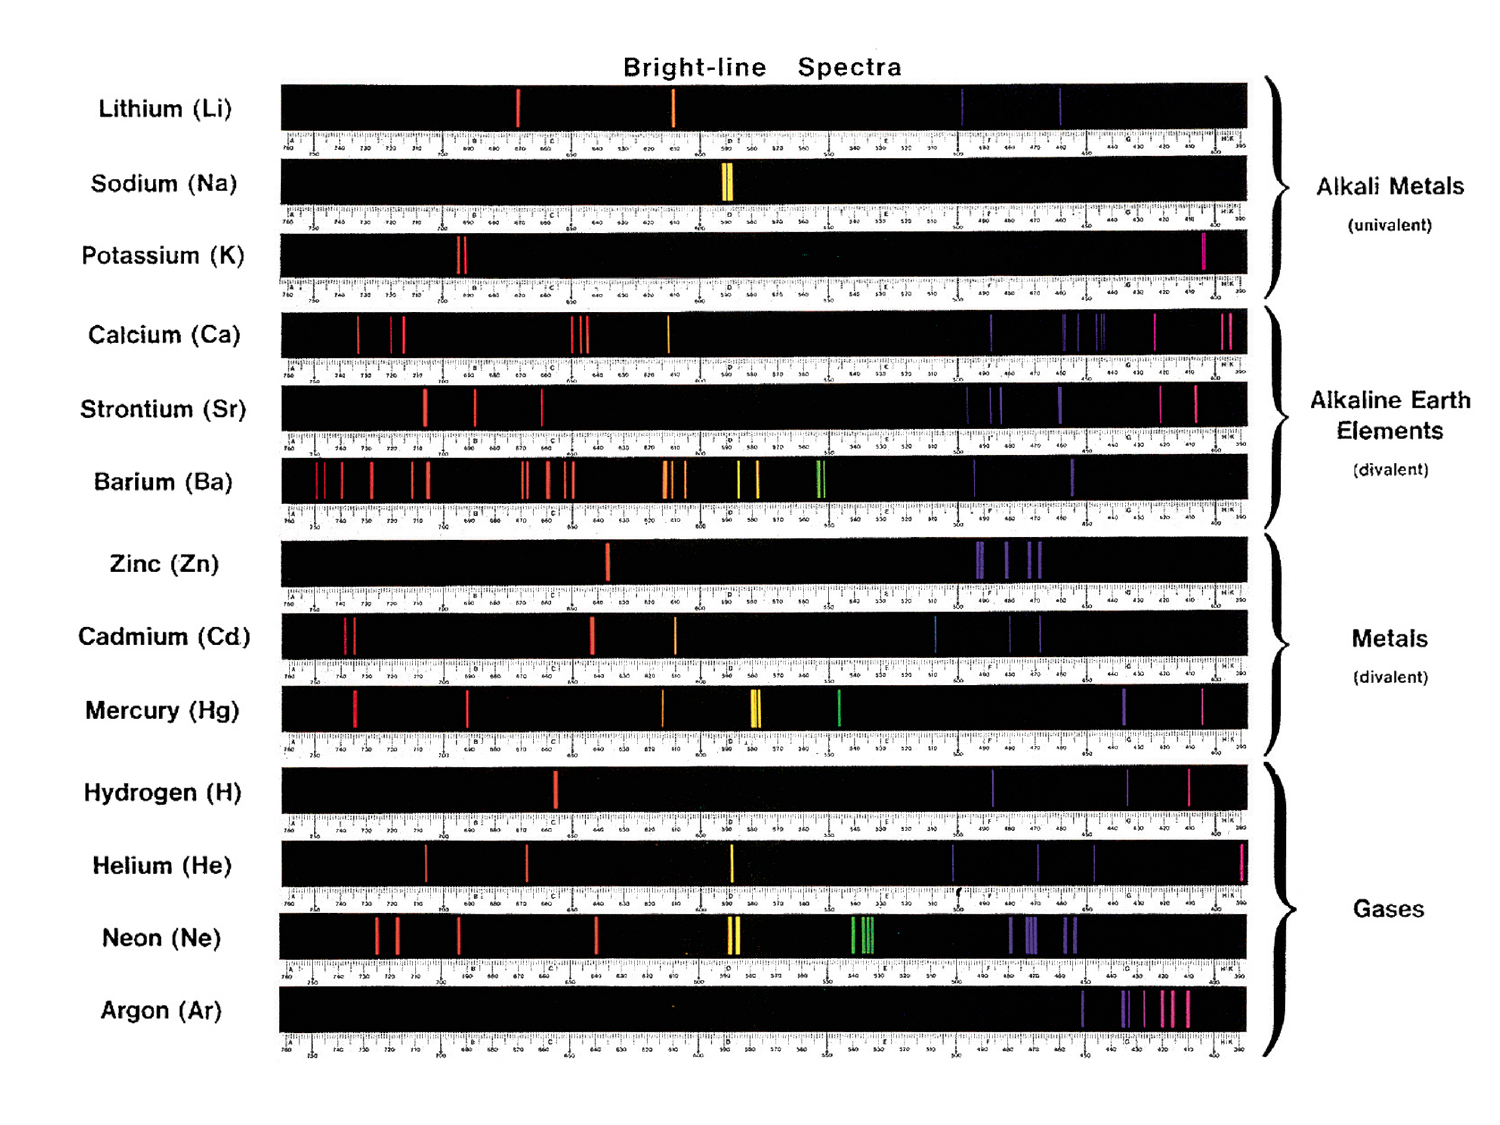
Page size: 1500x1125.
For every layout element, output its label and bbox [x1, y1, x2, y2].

picture [73, 42, 1478, 1064]
